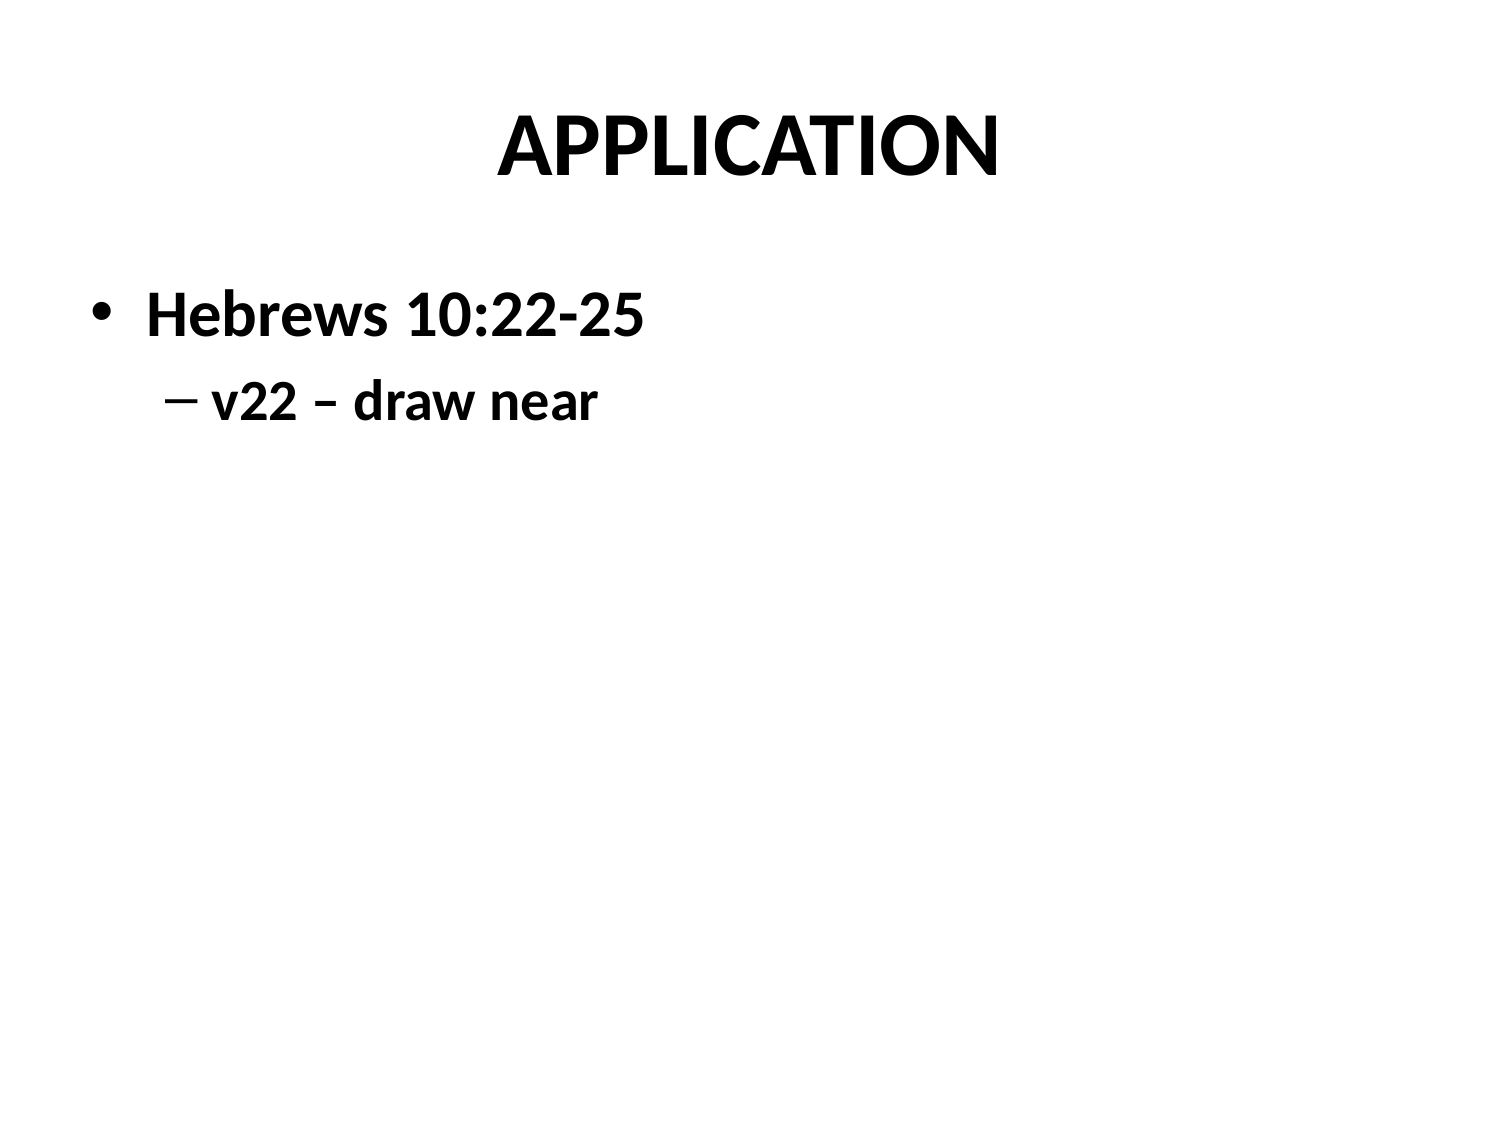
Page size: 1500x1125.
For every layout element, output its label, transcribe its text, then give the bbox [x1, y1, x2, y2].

list Hebrews 10:22-25 v22 – draw near [75, 262, 1425, 1005]
title APPLICATION [75, 45, 1425, 233]
